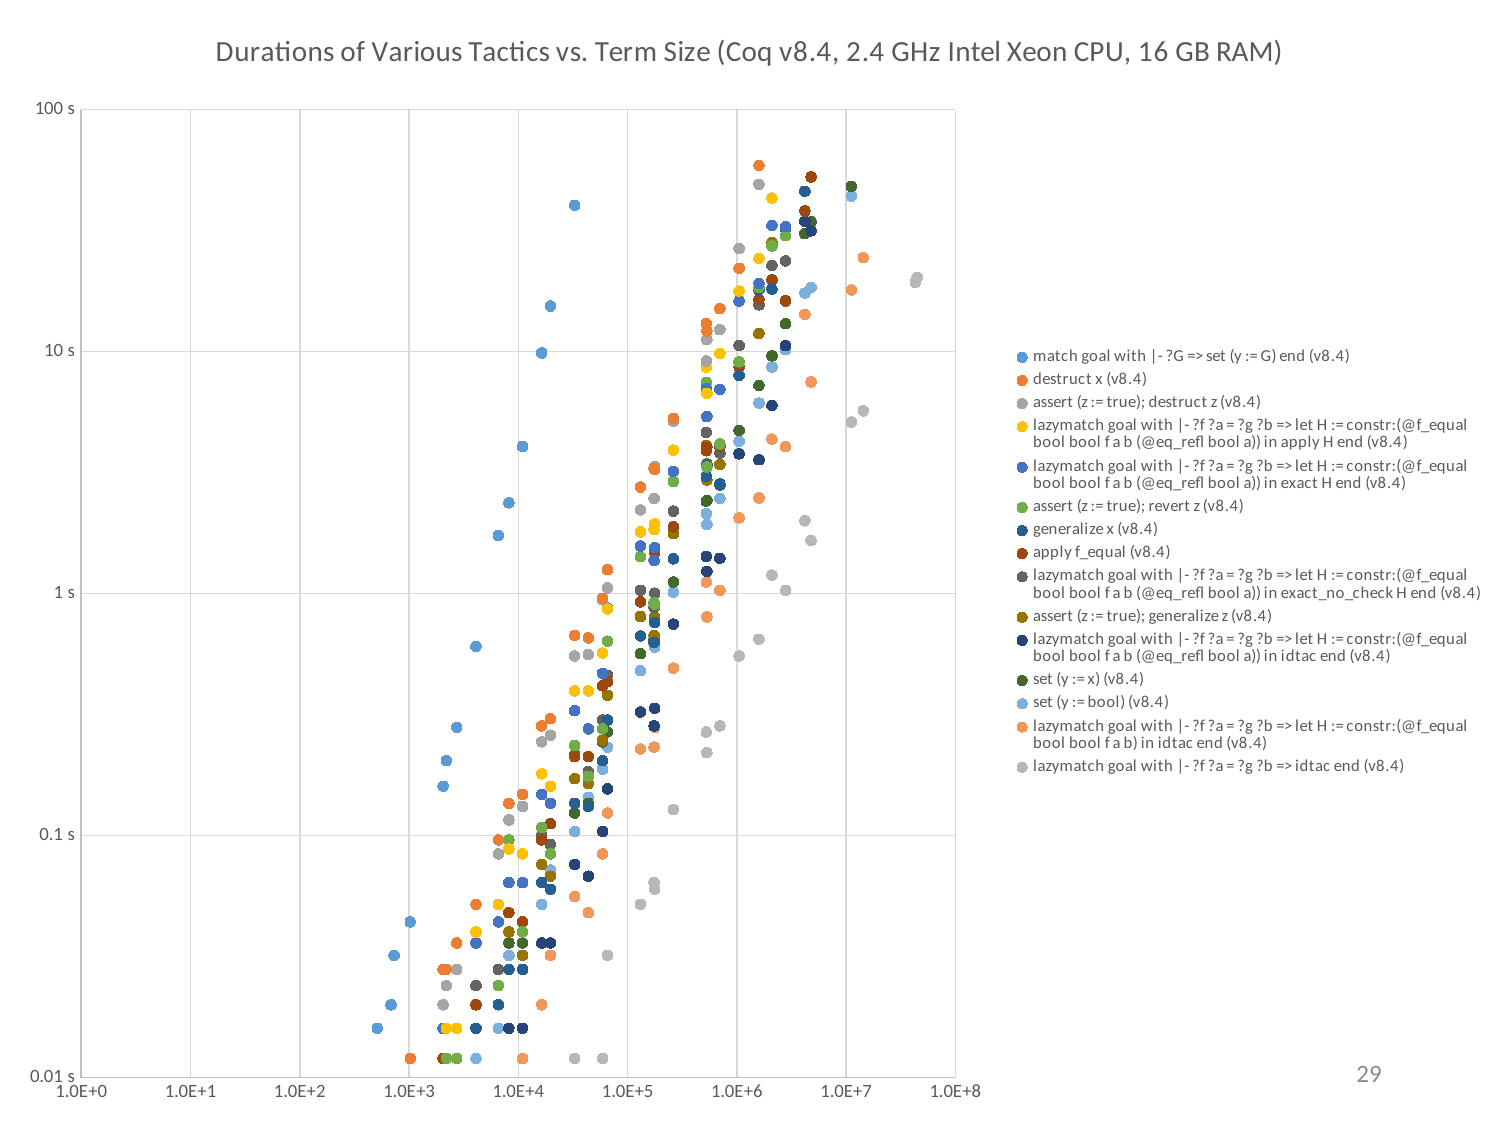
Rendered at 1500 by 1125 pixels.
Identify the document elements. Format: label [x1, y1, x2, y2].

chart [0, 0, 1500, 1125]
